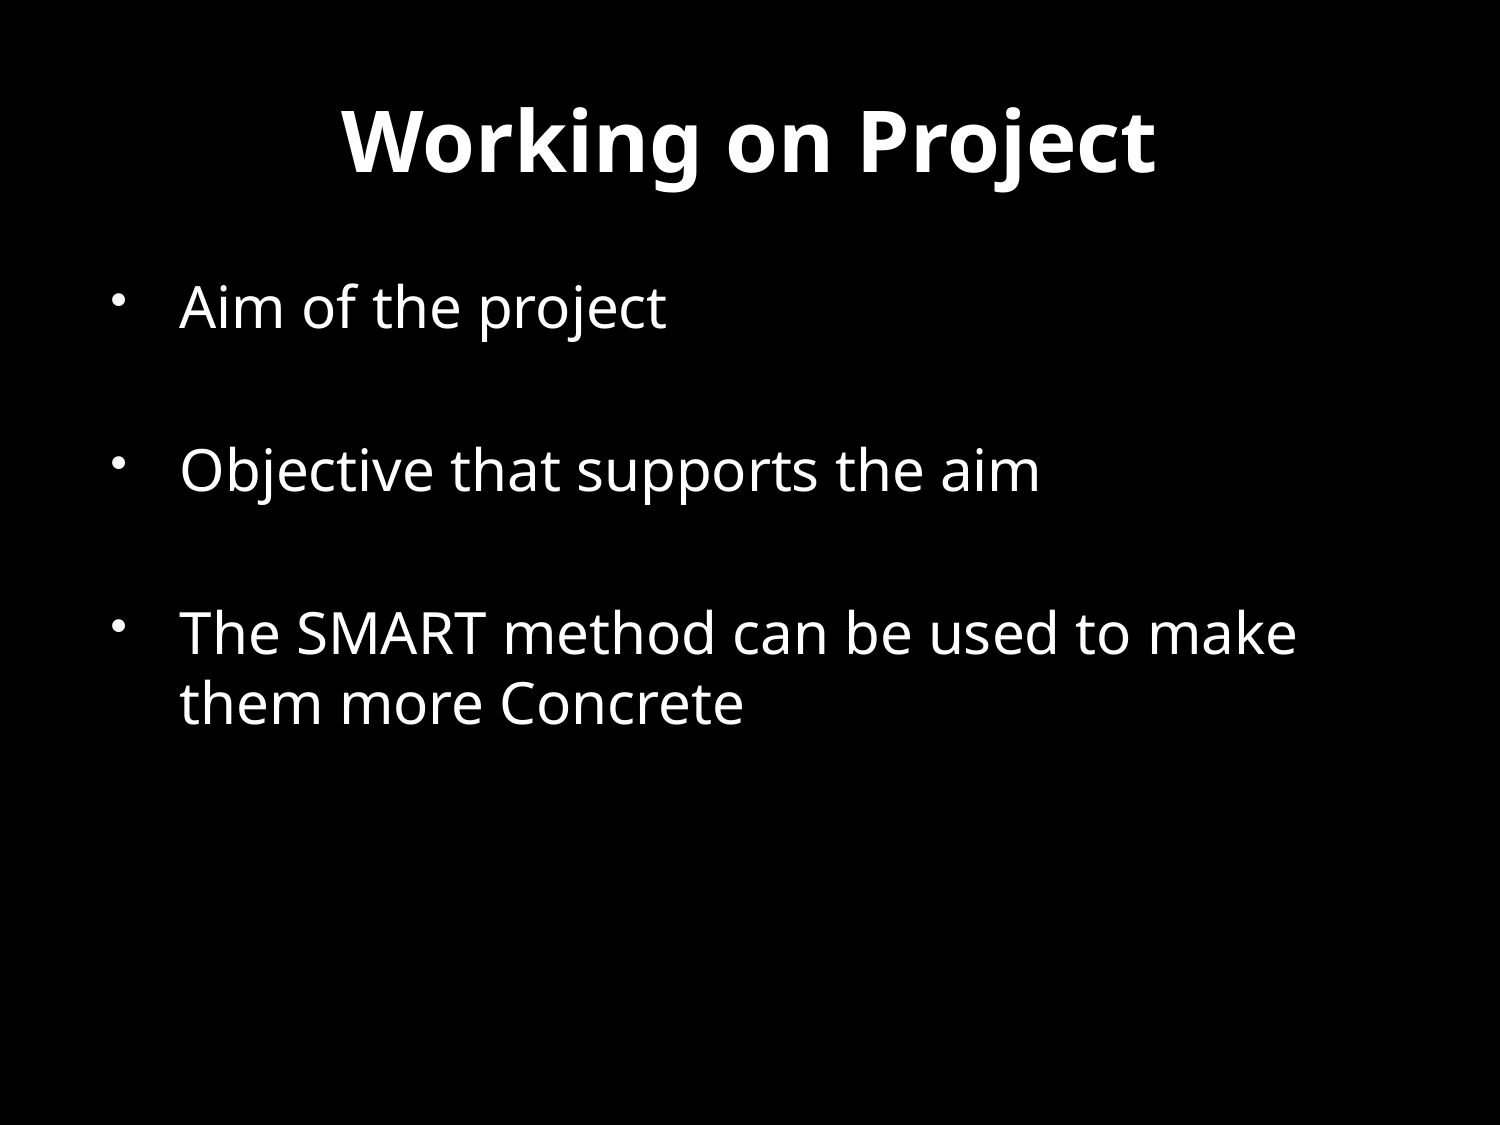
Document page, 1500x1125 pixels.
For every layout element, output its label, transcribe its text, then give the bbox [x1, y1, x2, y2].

list Aim of the project Objective that supports the aim The SMART method can be used to make them more Concrete [75, 262, 1425, 950]
title Working on Project [75, 45, 1425, 233]
